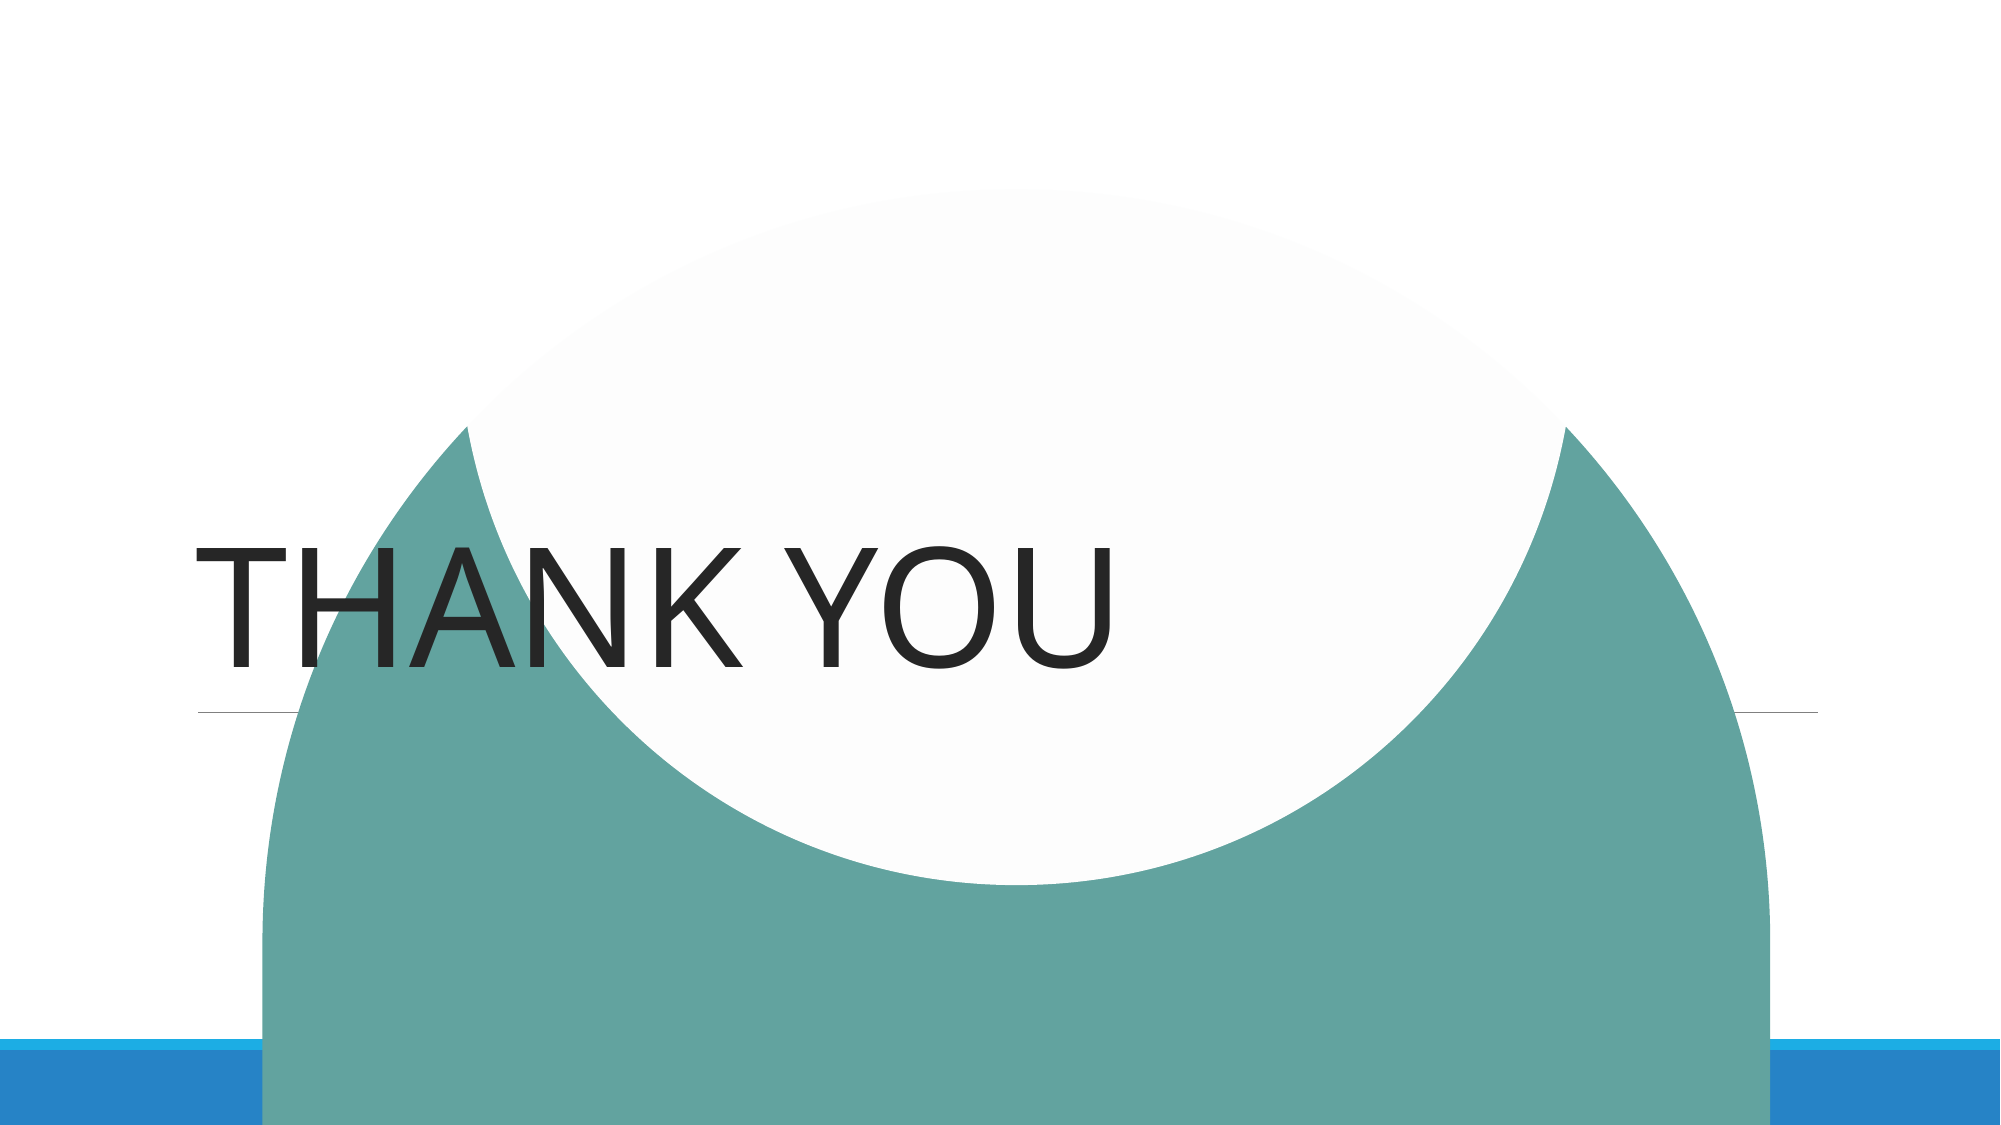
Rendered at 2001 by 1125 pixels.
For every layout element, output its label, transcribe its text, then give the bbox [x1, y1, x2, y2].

title THANK YOU [180, 124, 1830, 710]
